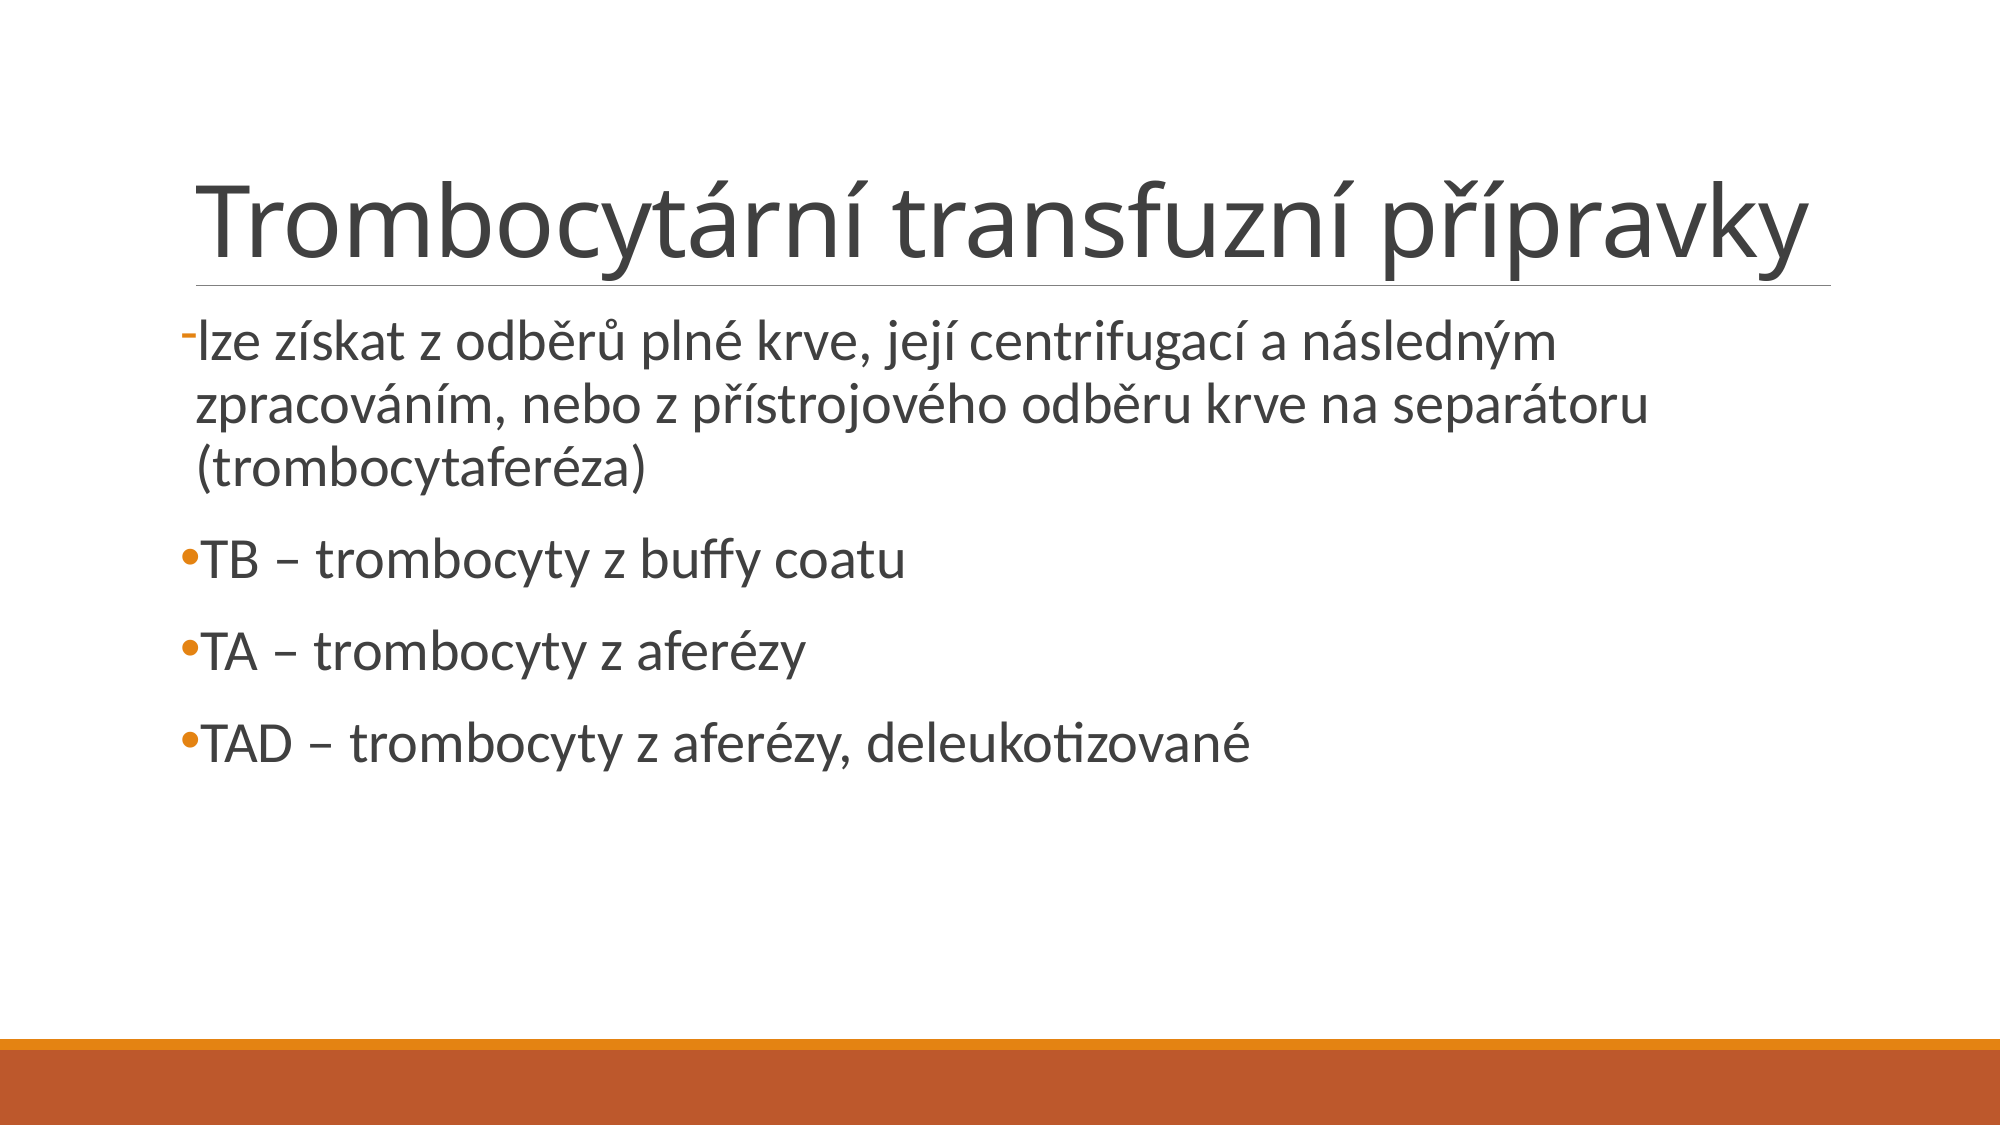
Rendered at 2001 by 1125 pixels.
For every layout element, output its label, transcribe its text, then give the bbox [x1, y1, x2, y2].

title Trombocytární transfuzní přípravky [180, 47, 1830, 285]
list lze získat z odběrů plné krve, její centrifugací a následným zpracováním, nebo z přístrojového odběru krve na separátoru (trombocytaferéza) TB – trombocyty z buffy coatu TA – trombocyty z aferézy TAD – trombocyty z aferézy, deleukotizované [180, 302, 1830, 963]
